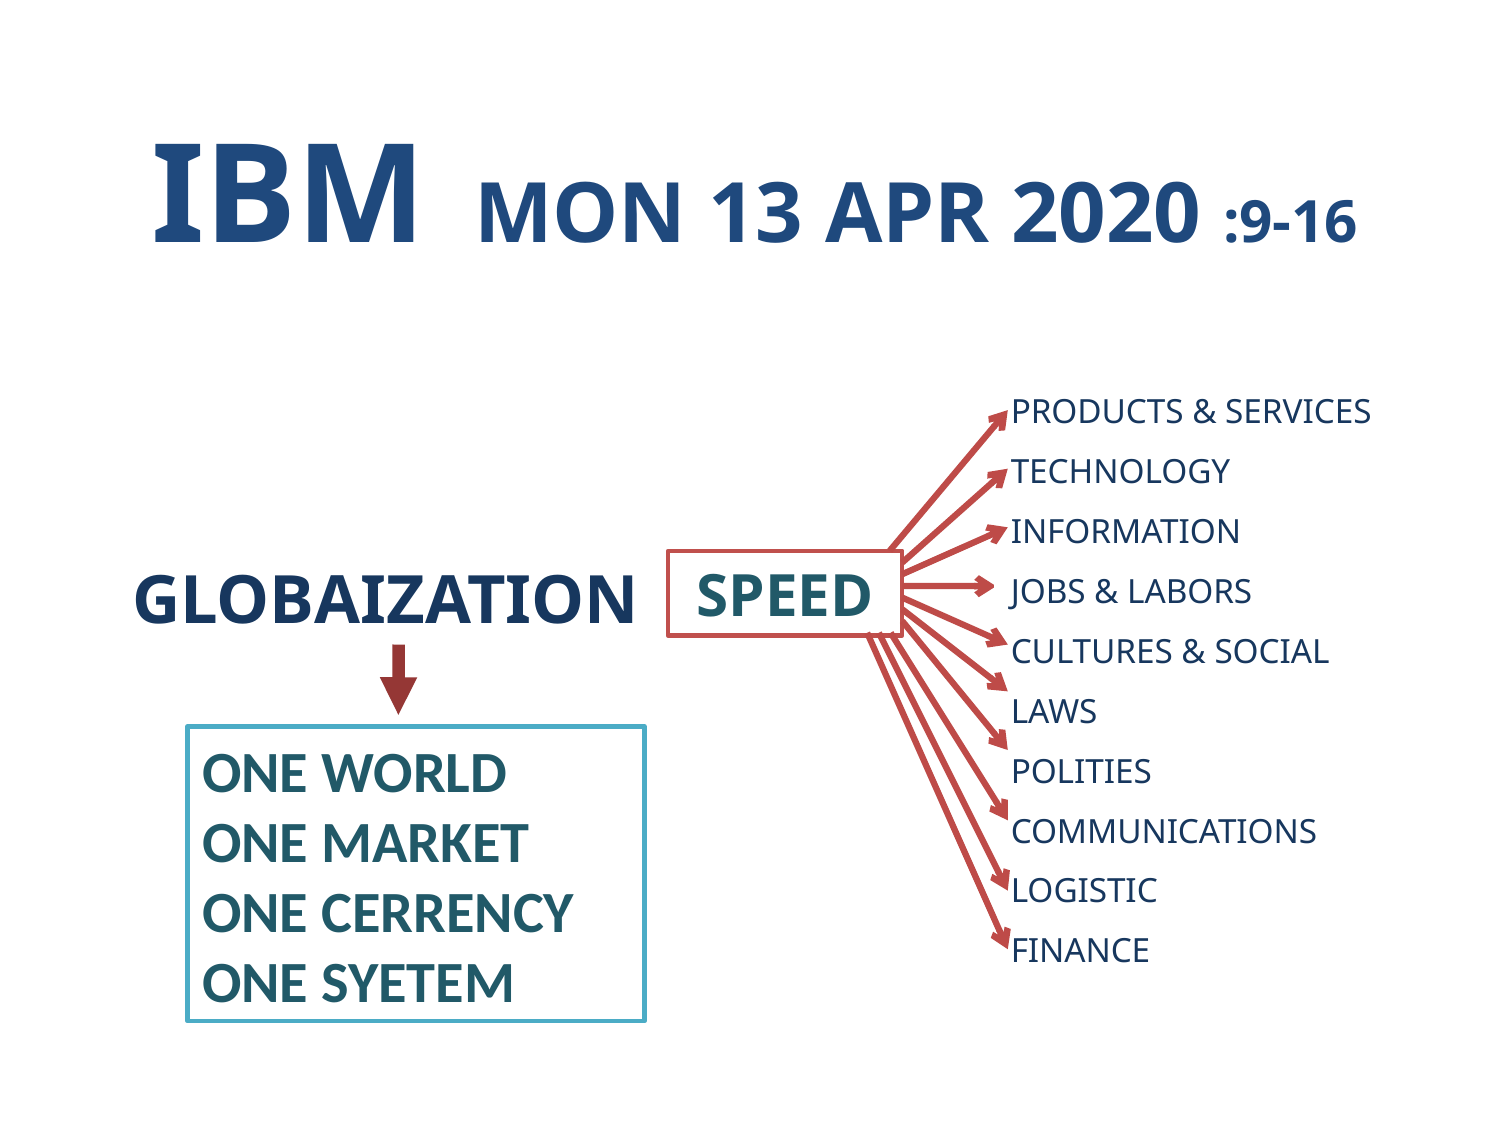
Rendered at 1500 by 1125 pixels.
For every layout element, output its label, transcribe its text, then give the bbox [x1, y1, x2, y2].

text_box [890, 632, 1020, 666]
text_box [878, 421, 1020, 540]
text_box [855, 667, 1044, 695]
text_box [778, 720, 1096, 862]
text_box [902, 468, 1008, 526]
subtitle GLOBAIZATION [117, 269, 1407, 1032]
text_box SPEED [666, 549, 902, 638]
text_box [902, 597, 1008, 608]
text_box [902, 527, 1008, 575]
title IBM MON 13 APR 2020 :9-16 [117, 64, 1393, 269]
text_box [814, 696, 1073, 719]
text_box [902, 609, 1008, 631]
text_box PRODUCTS & SERVICES TECHNOLOGY INFORMATION JOBS & LABORS CULTURES & SOCIAL LAWS POLITIES COMMUNICATIONS LOGISTIC FINANCE [994, 361, 1432, 1024]
text_box ONE WORLD ONE MARKET ONE CERRENCY ONE SYETEM [185, 724, 647, 1023]
